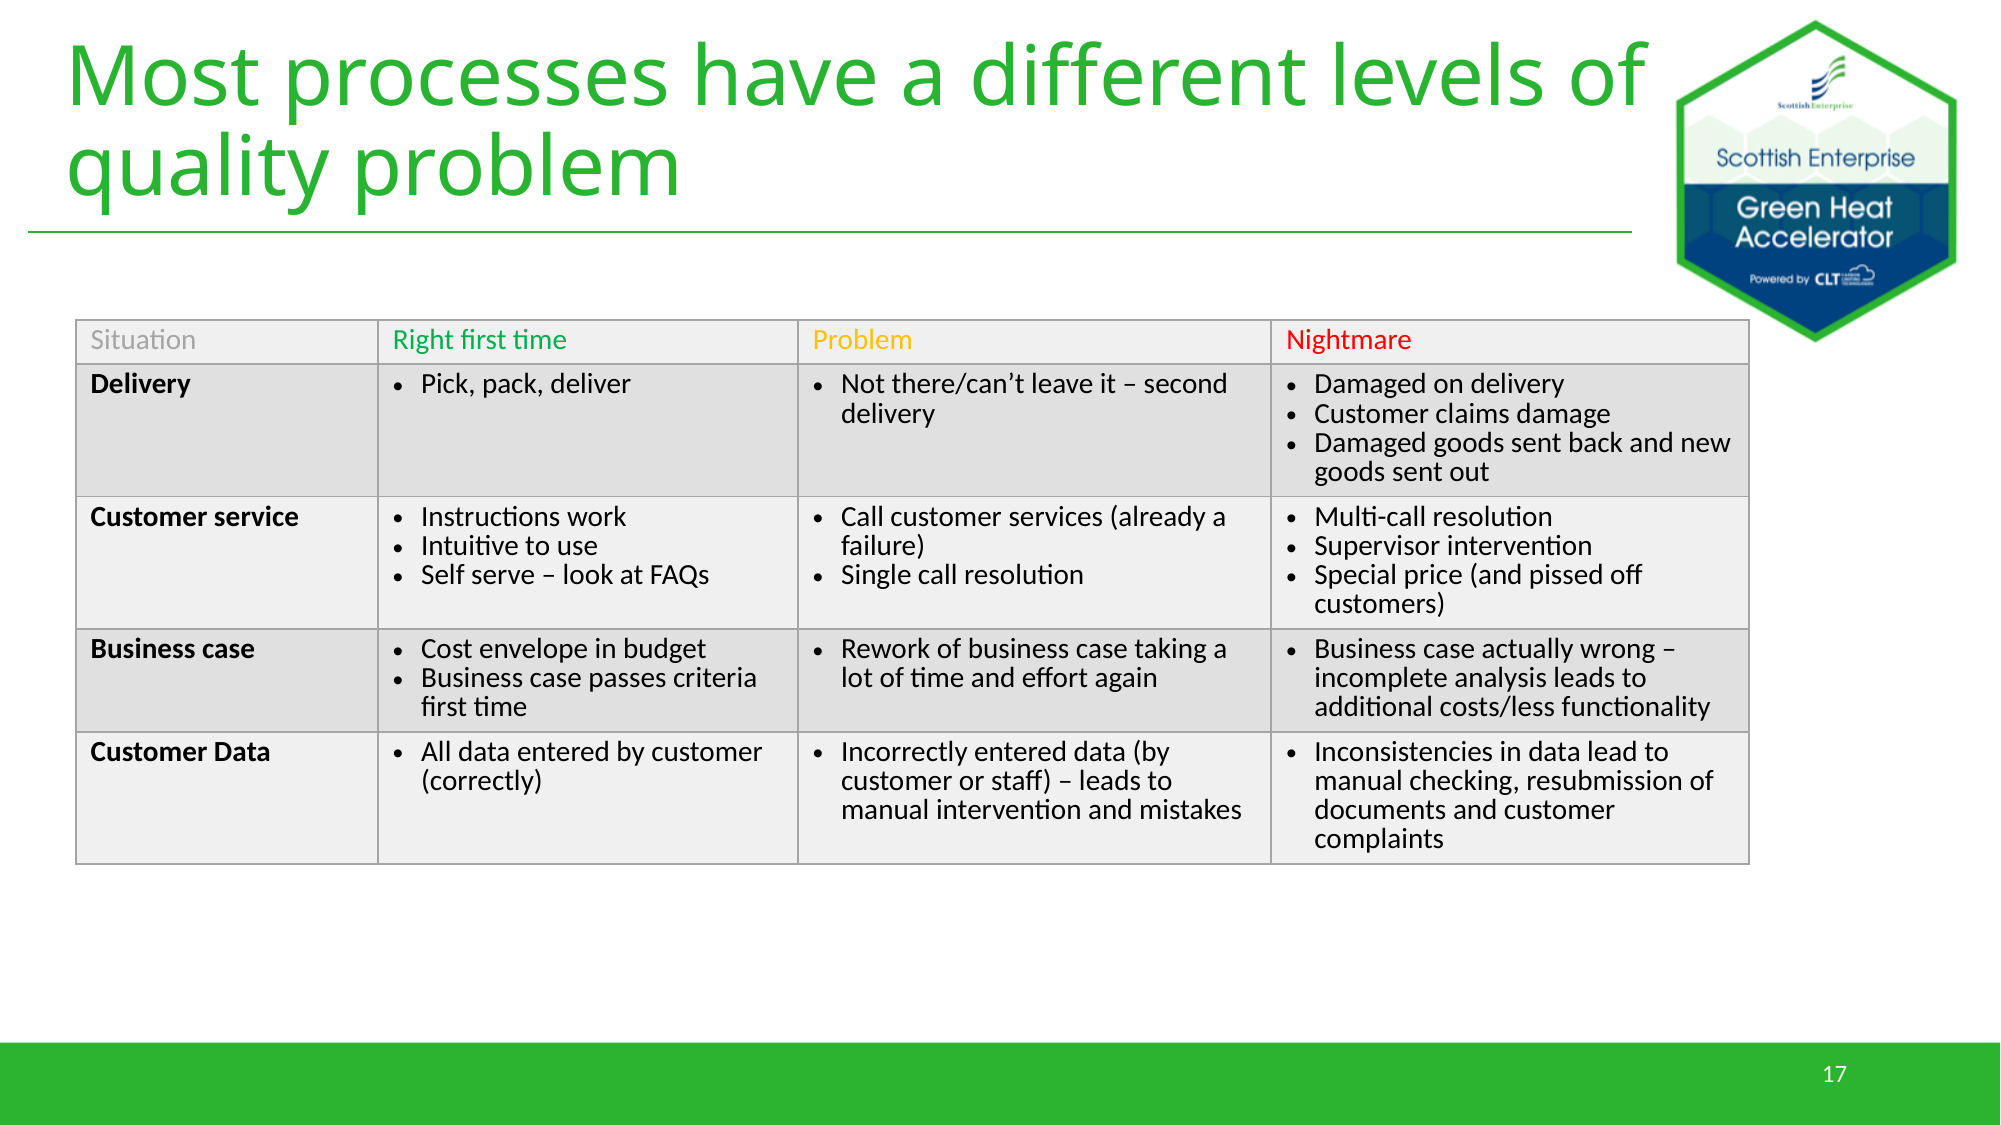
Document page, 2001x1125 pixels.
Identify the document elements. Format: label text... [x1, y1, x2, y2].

table_cell Cost envelope in budget Business case passes criteria first time [379, 630, 797, 731]
table_header Right first time [379, 321, 797, 363]
table_cell Business case actually wrong – incomplete analysis leads to additional costs/less functionality [1272, 630, 1748, 731]
table_cell Pick, pack, deliver [379, 365, 797, 496]
table_cell Customer service [77, 497, 377, 628]
table_cell Not there/can’t leave it – second delivery [799, 365, 1270, 496]
table_cell Inconsistencies in data lead to manual checking, resubmission of documents and customer complaints [1272, 733, 1748, 863]
table_header Situation [77, 321, 377, 363]
table_header Nightmare [1272, 321, 1748, 363]
table_cell Call customer services (already a failure) Single call resolution [799, 497, 1270, 628]
table_cell Incorrectly entered data (by customer or staff) – leads to manual intervention and mistakes [799, 733, 1270, 863]
table_cell Business case [77, 630, 377, 731]
table_cell Damaged on delivery Customer claims damage Damaged goods sent back and new goods sent out [1272, 365, 1748, 496]
slide_number 17 [1412, 1042, 1863, 1103]
table_cell Instructions work Intuitive to use Self serve – look at FAQs [379, 497, 797, 628]
table_header Problem [799, 321, 1270, 363]
table_cell Delivery [77, 365, 377, 496]
title Most processes have a different levels of quality problem [50, 14, 1776, 233]
table_cell Rework of business case taking a lot of time and effort again [799, 630, 1270, 731]
table_cell Multi-call resolution Supervisor intervention Special price (and pissed off customers) [1272, 497, 1748, 628]
table_cell Customer Data [77, 733, 377, 863]
table_cell All data entered by customer (correctly) [379, 733, 797, 863]
picture [1632, 0, 1997, 344]
